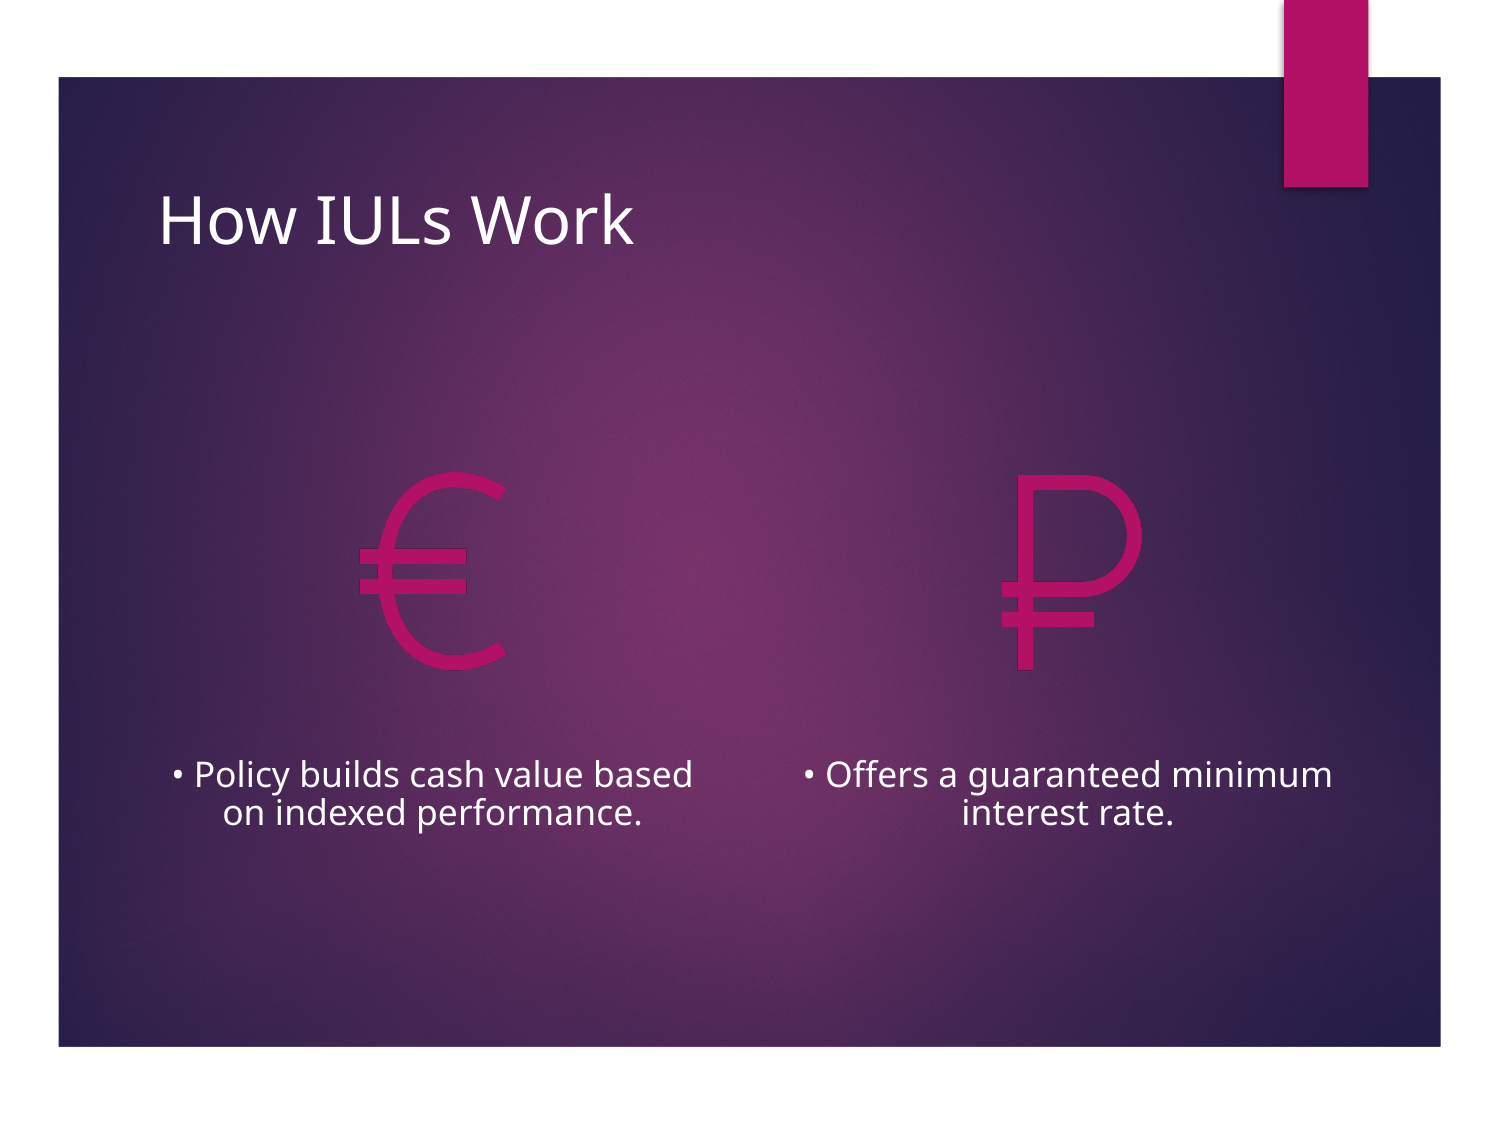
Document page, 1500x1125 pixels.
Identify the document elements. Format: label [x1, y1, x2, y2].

text_box [0, 0, 1500, 1125]
list [158, 380, 1343, 943]
